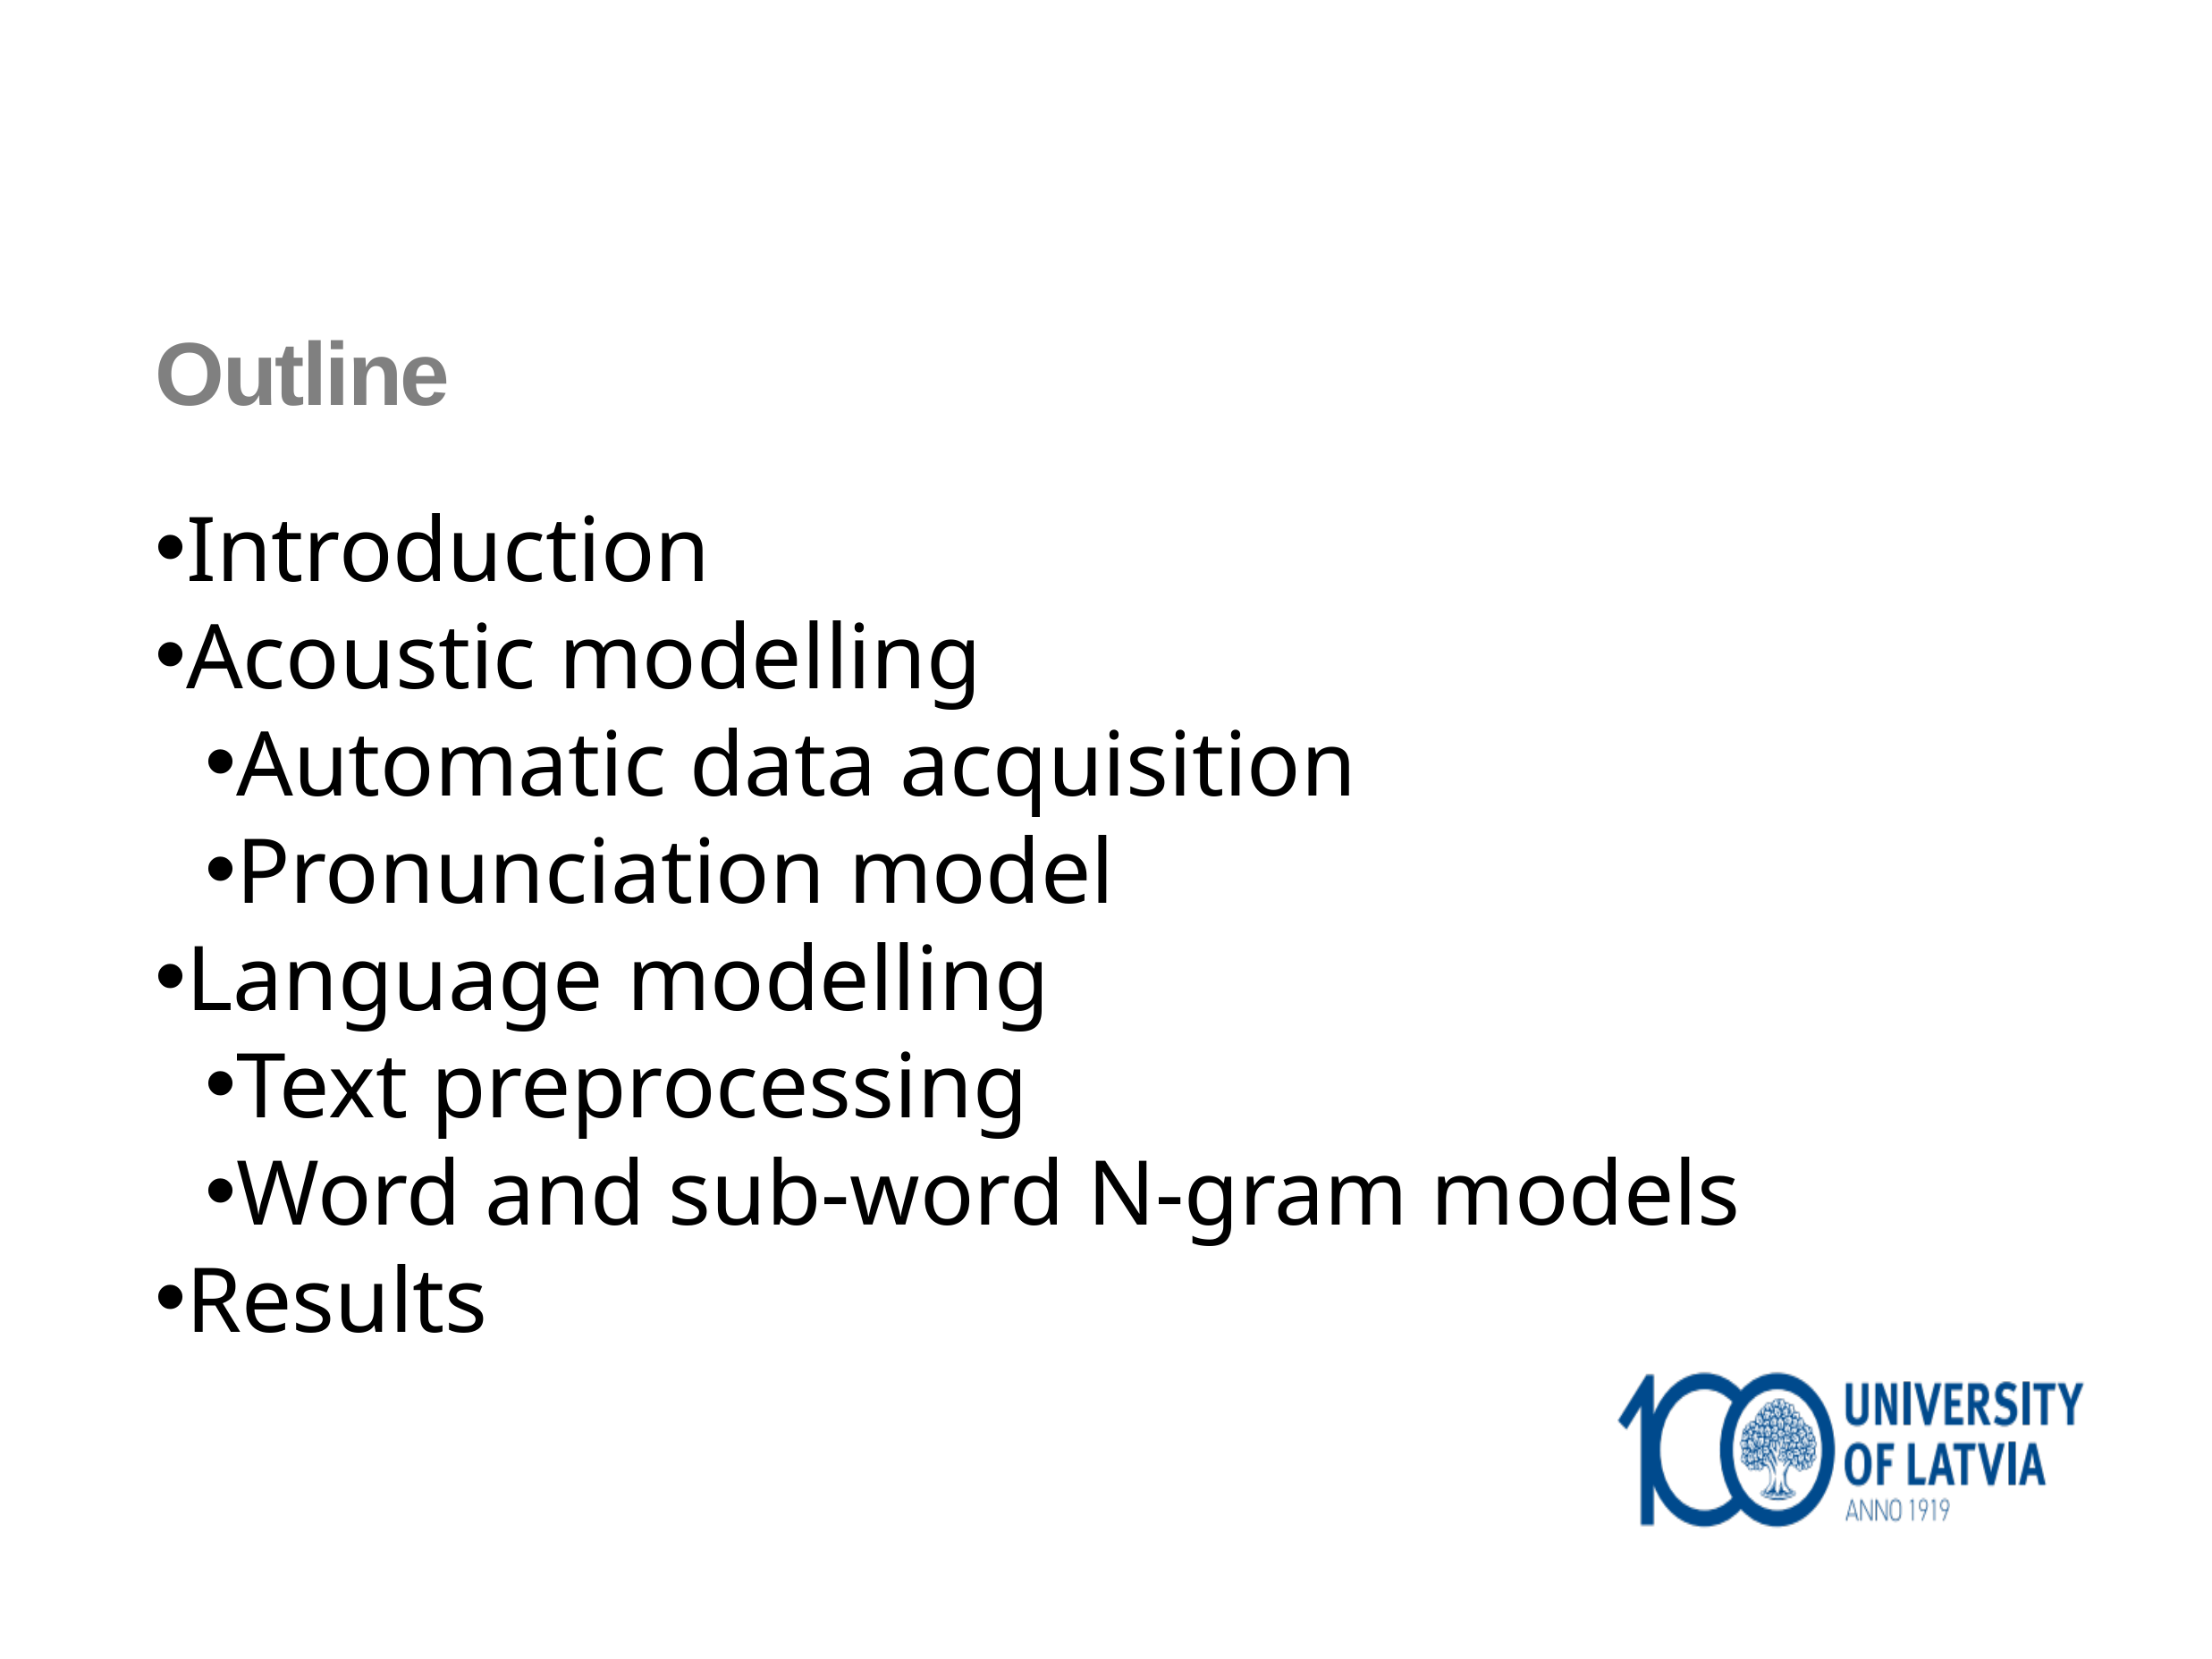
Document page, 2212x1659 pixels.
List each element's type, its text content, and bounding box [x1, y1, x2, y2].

list Introduction Acoustic modelling Automatic data acquisition Pronunciation model Language modelling Text preprocessing Word and sub-word N-gram models Results [141, 485, 1967, 1349]
list Outline [141, 309, 1399, 486]
